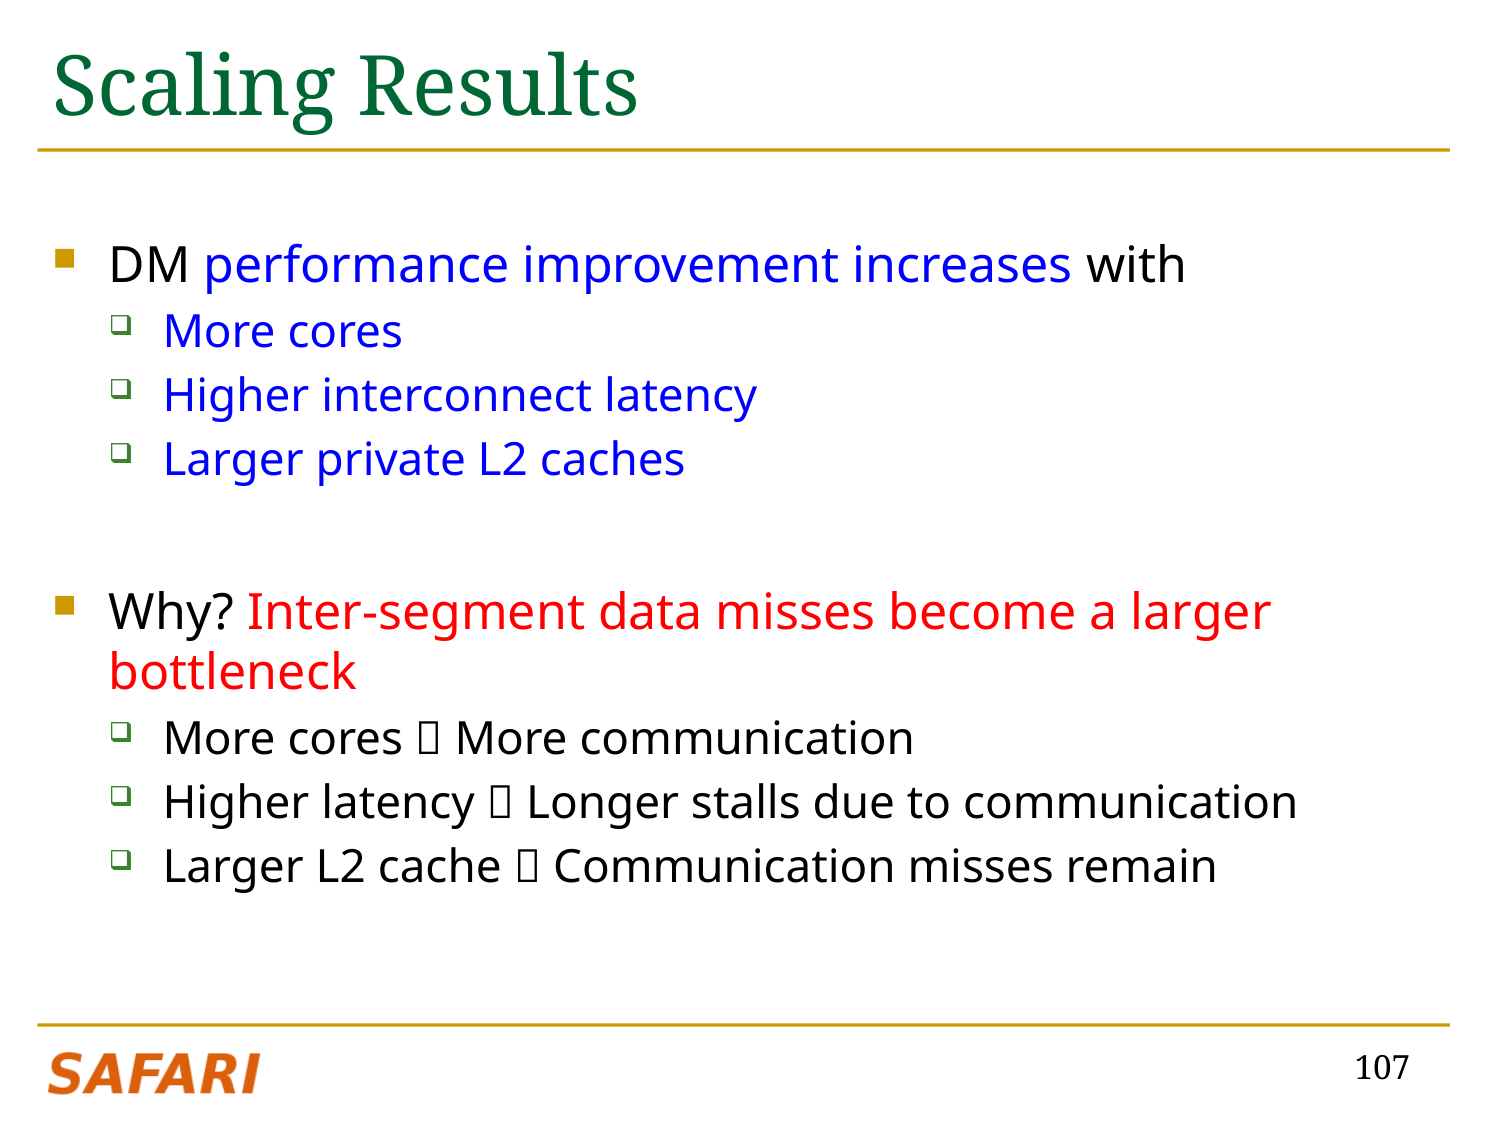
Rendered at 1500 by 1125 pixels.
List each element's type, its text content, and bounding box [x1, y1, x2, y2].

list DM performance improvement increases with More cores Higher interconnect latency Larger private L2 caches Why? Inter-segment data misses become a larger bottleneck More cores  More communication Higher latency  Longer stalls due to communication Larger L2 cache  Communication misses remain [37, 224, 1500, 1026]
title Scaling Results [37, 24, 1451, 150]
slide_number 107 [1074, 1023, 1426, 1100]
picture [46, 1042, 268, 1107]
